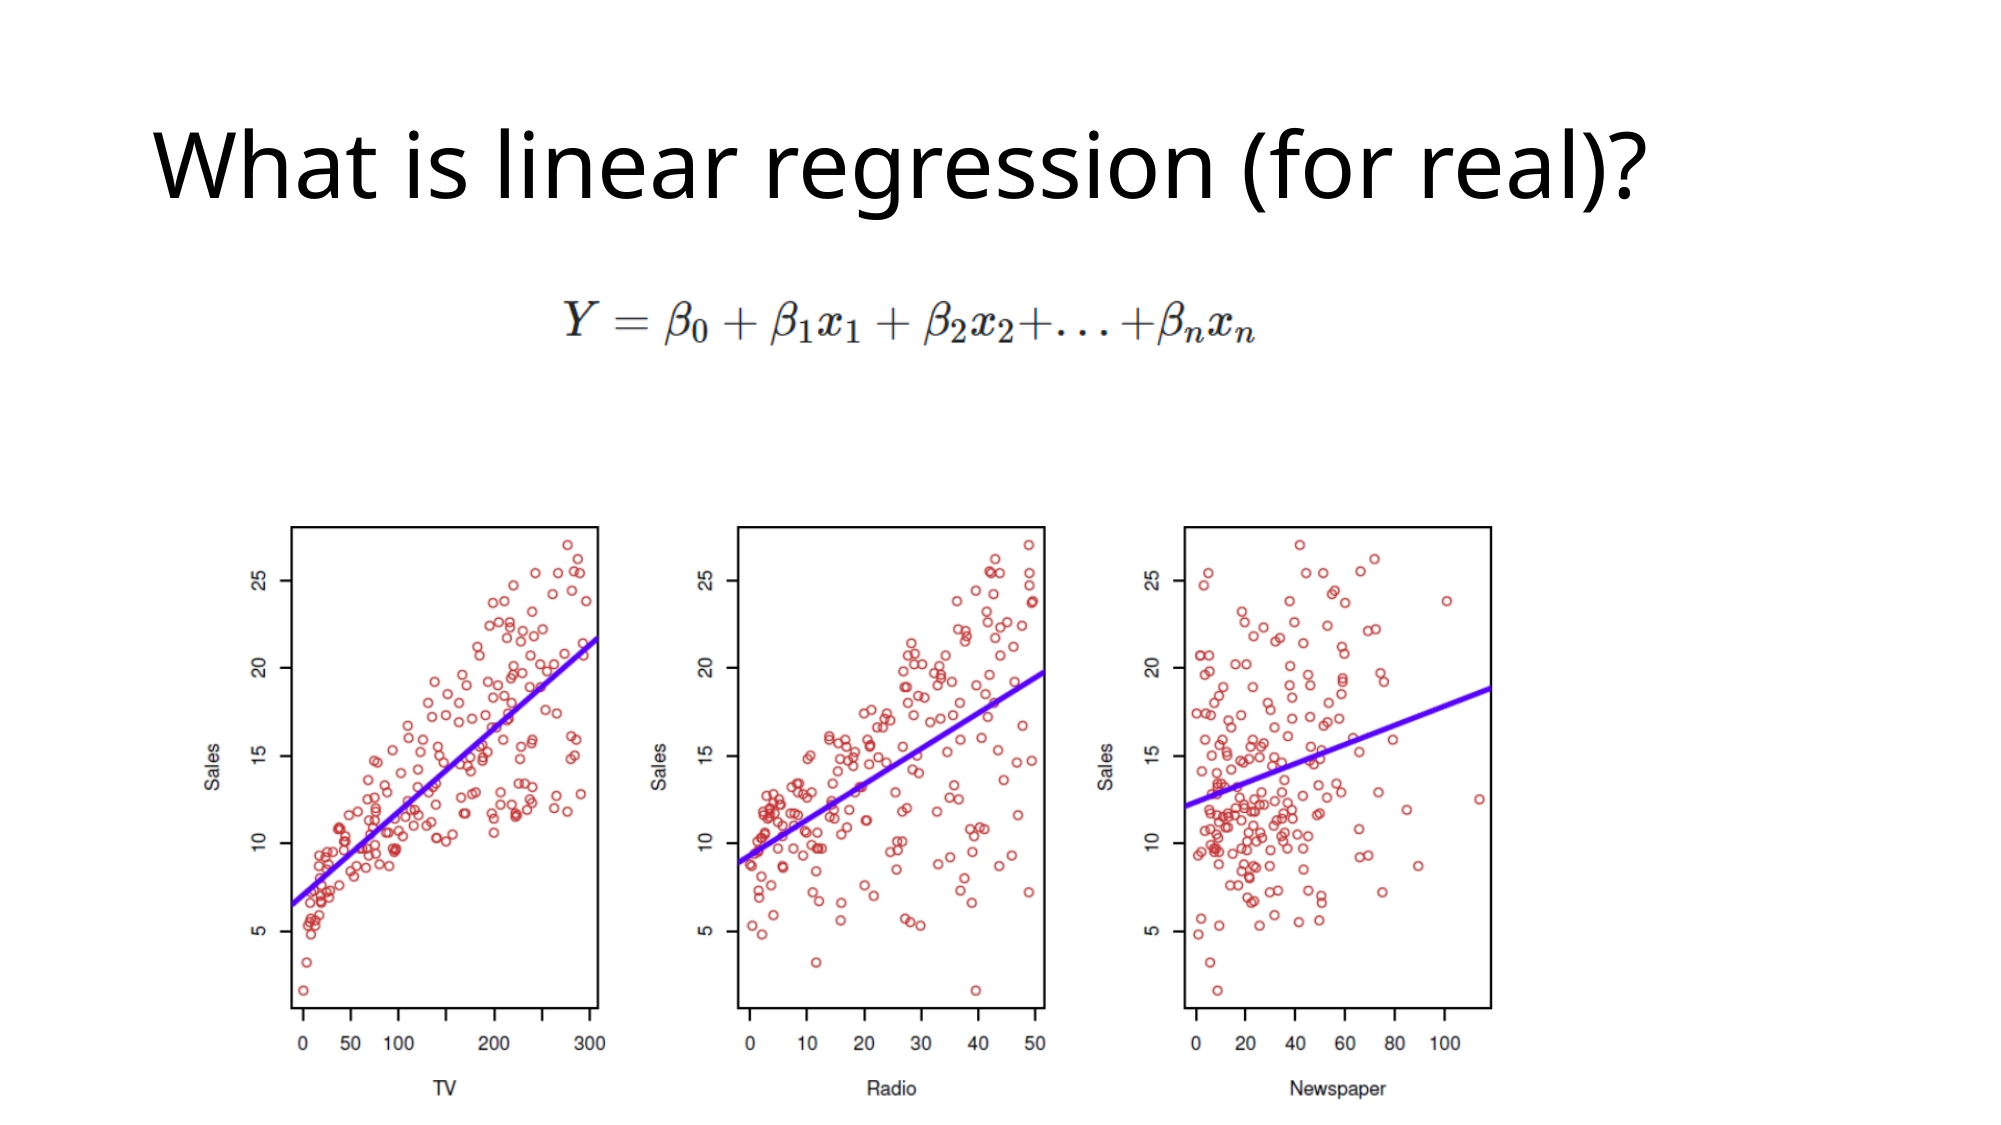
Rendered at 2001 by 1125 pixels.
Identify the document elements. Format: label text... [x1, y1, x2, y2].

picture [546, 279, 1285, 366]
picture [167, 500, 1536, 1125]
title What is linear regression (for real)? [137, 59, 1863, 278]
